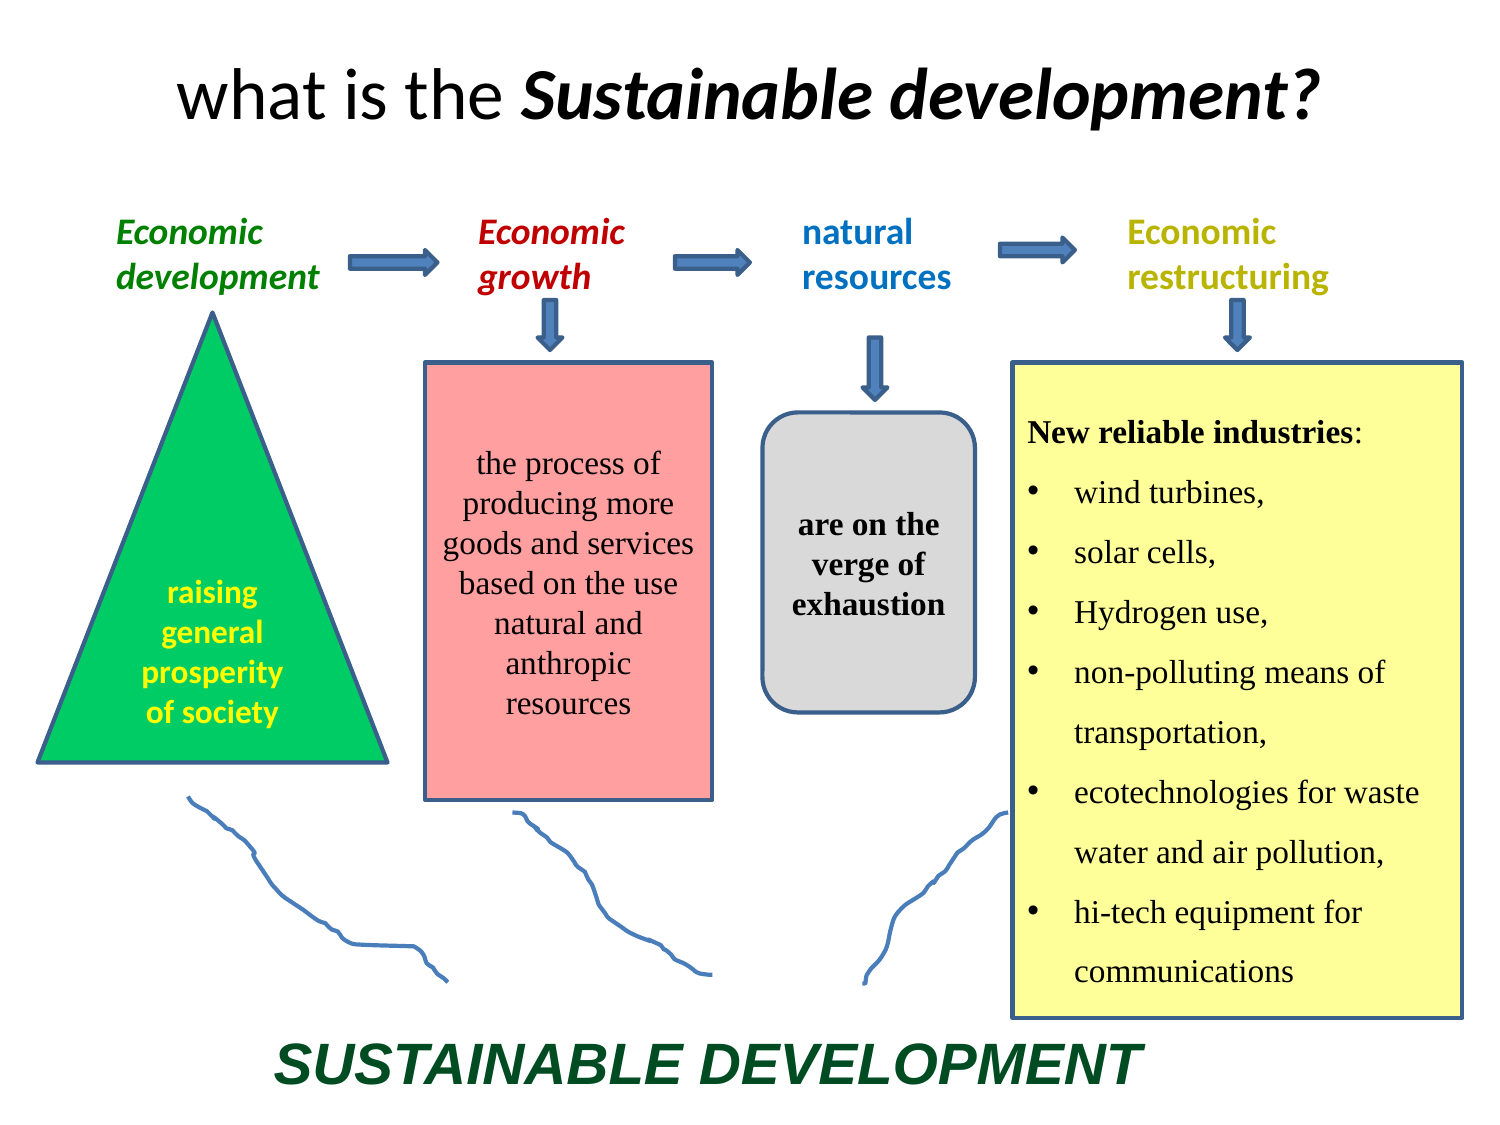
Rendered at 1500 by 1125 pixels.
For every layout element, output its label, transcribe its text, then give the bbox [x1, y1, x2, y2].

text_box Economic development [101, 199, 344, 305]
text_box [997, 235, 1078, 265]
text_box [347, 248, 440, 277]
text_box [535, 297, 565, 353]
text_box New reliable industries: wind turbines, solar cells, Hydrogen use, non-polluting means of transportation, ecotechnologies for waste water and air pollution, hi-tech equipment for communications [1010, 360, 1464, 1020]
text_box the process of producing more goods and services based on the use natural and anthropic resources [423, 360, 714, 802]
text_box are on the verge of exhaustion [760, 410, 978, 715]
text_box [187, 796, 449, 983]
text_box Economic growth [463, 199, 649, 305]
title what is the Sustainable development? [75, 37, 1425, 143]
text_box Economic restructuring [1112, 199, 1355, 305]
text_box [860, 335, 890, 403]
text_box natural resources [787, 199, 976, 305]
text_box [672, 248, 753, 277]
text_box raising general prosperity of society [35, 310, 390, 765]
text_box [512, 811, 713, 976]
text_box [1223, 297, 1252, 353]
text_box SUSTAINABLE DEVELOPMENT [183, 1018, 1234, 1104]
text_box [862, 811, 1009, 985]
